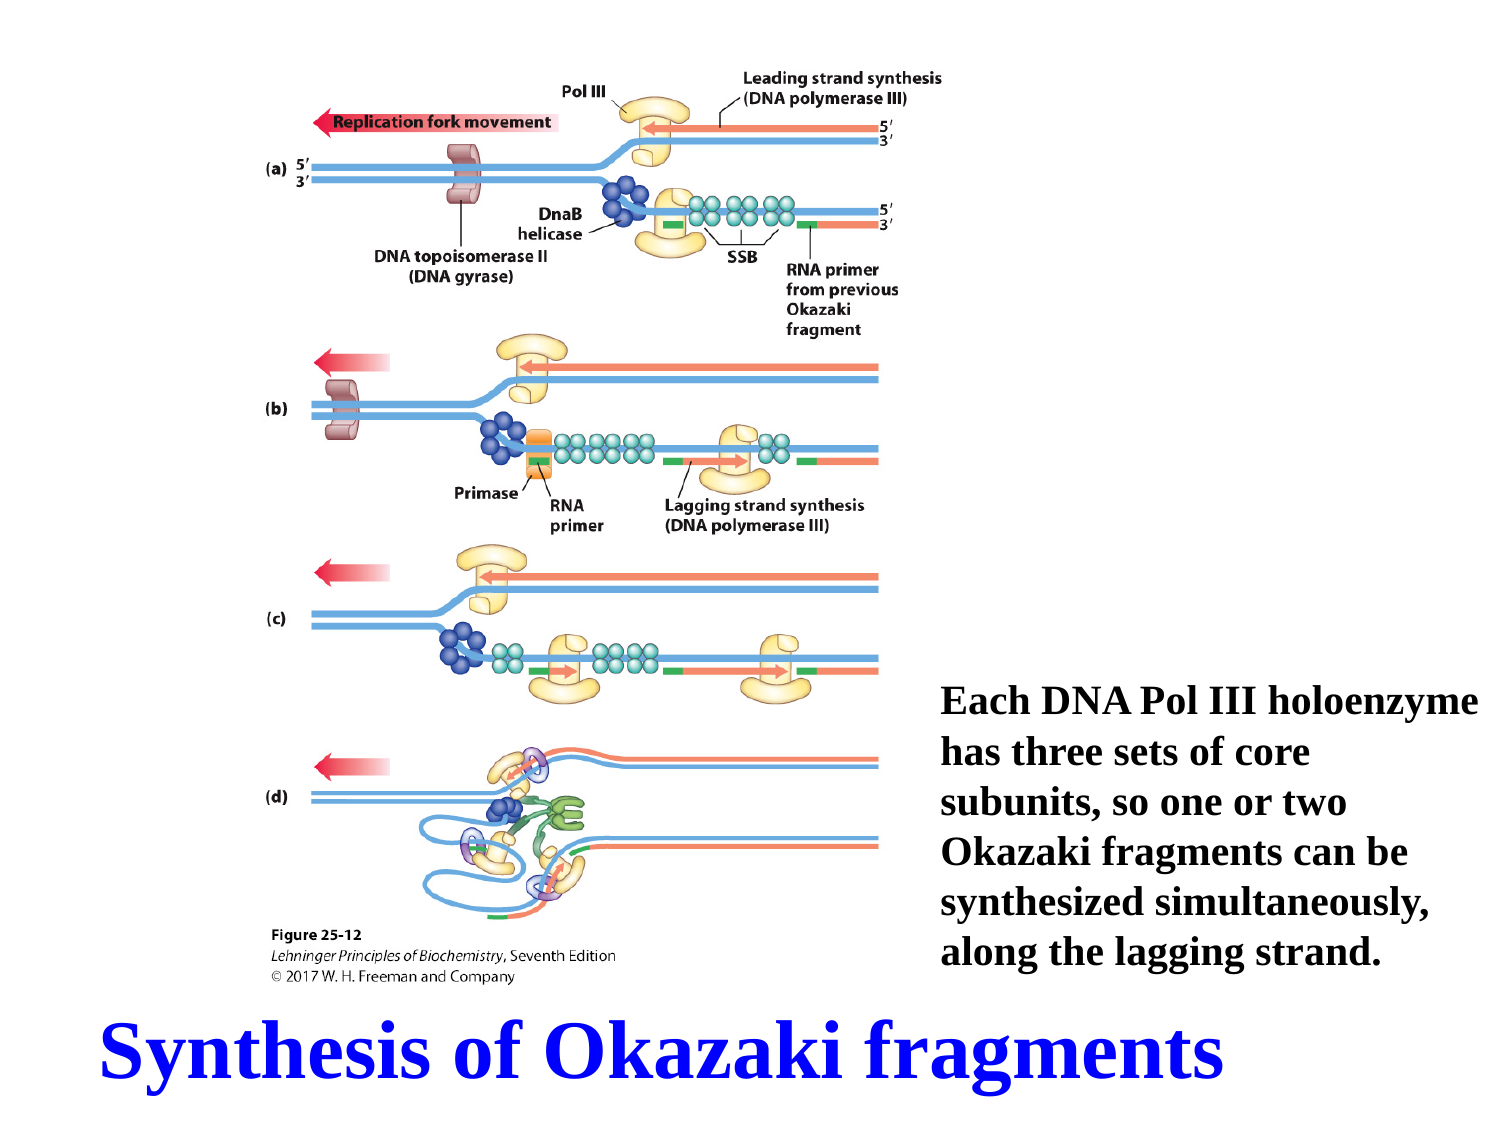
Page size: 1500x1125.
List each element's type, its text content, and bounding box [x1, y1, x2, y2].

text_box Each DNA Pol III holoenzyme has three sets of core subunits, so one or two Okazaki fragments can be synthesized simultaneously, along the lagging strand. [952, 666, 1495, 981]
title Synthesis of Okazaki fragments [24, 988, 1301, 1102]
picture [262, 63, 948, 988]
